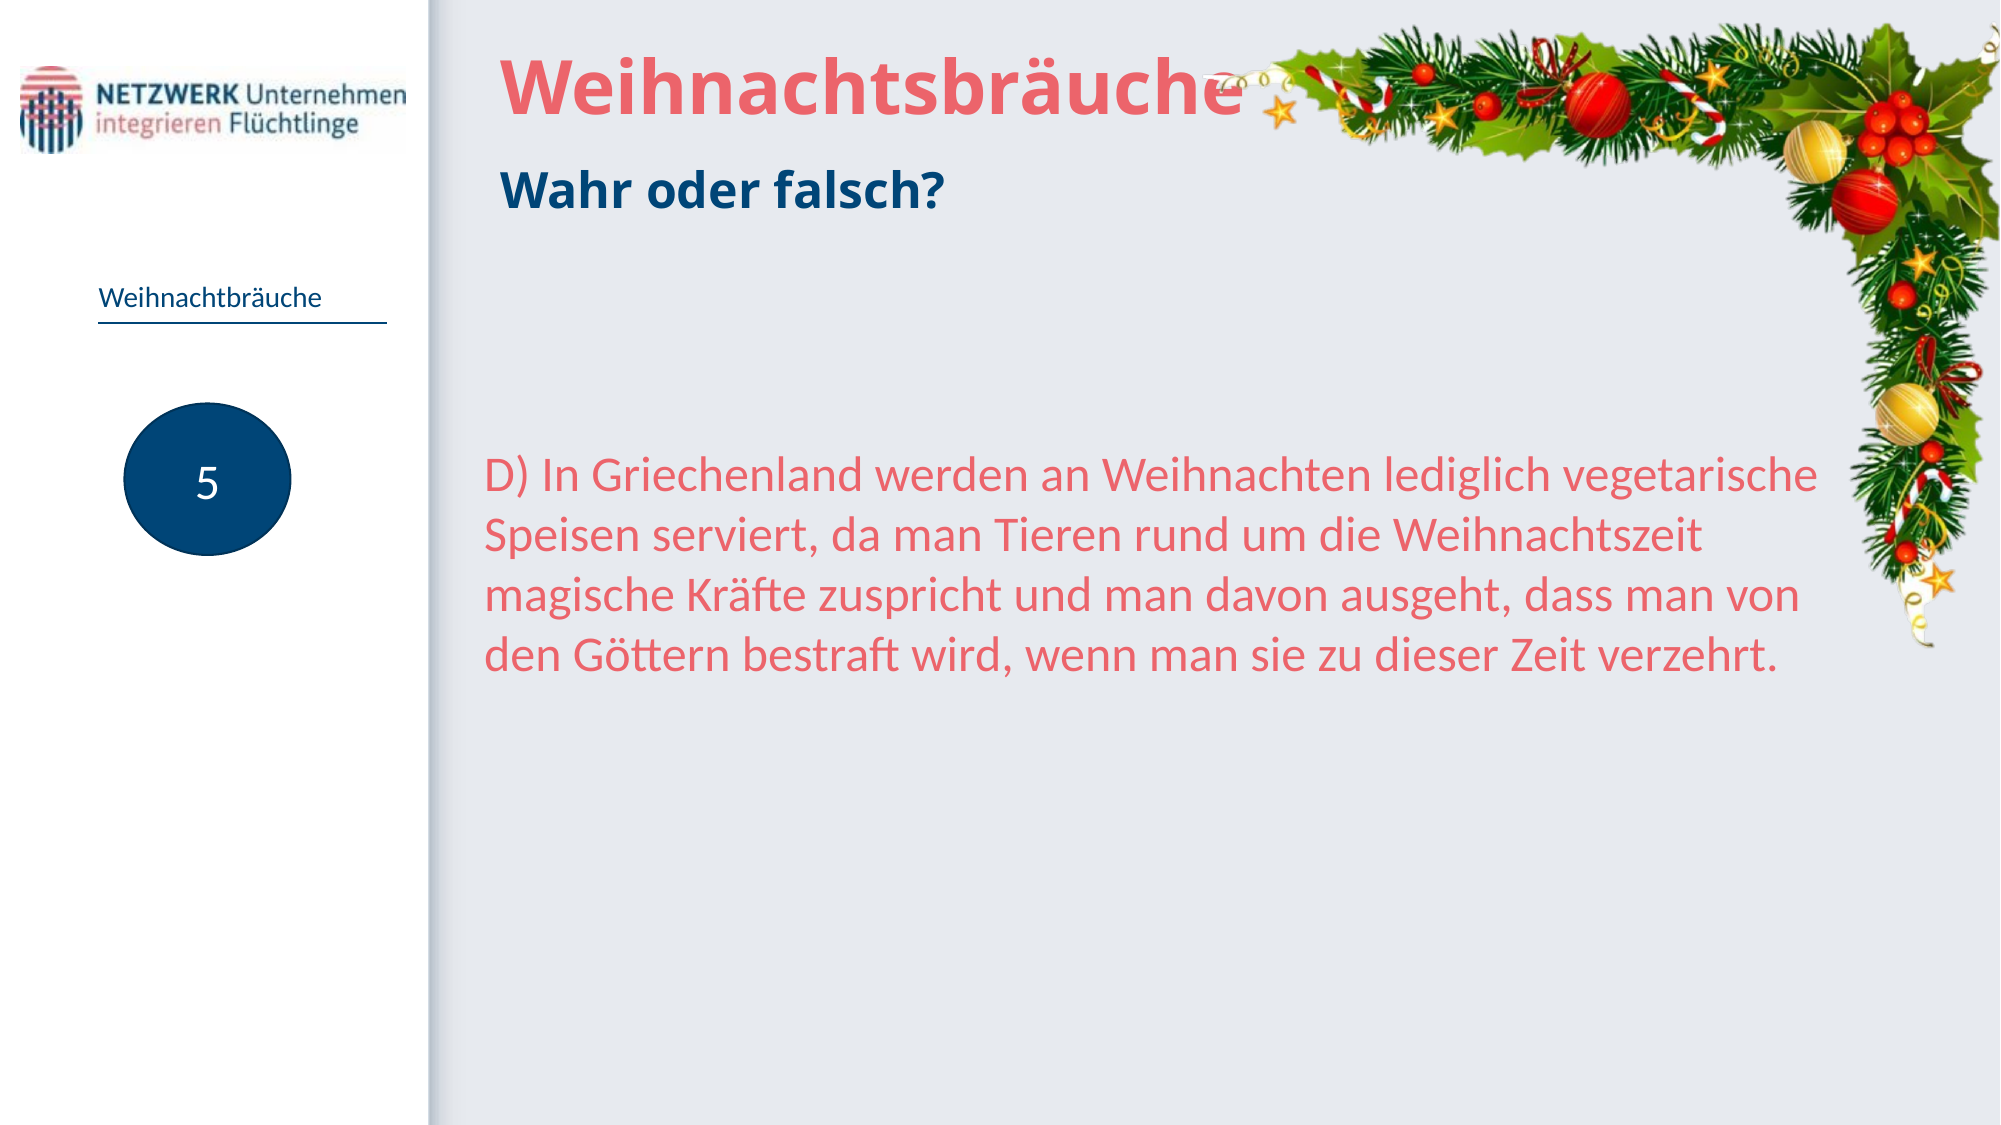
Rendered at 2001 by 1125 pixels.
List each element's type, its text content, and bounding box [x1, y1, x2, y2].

picture [20, 66, 406, 154]
text_box D) In Griechenland werden an Weihnachten lediglich vegetarische Speisen serviert, da man Tieren rund um die Weihnachtszeit magische Kräfte zuspricht und man davon ausgeht, dass man von den Göttern bestraft wird, wenn man sie zu dieser Zeit verzehrt. [469, 434, 1291, 689]
title Weihnachtsbräuche Wahr oder falsch? [500, 45, 1192, 227]
list Weihnachtbräuche [98, 173, 388, 314]
picture [428, 0, 2000, 1125]
text_box 5 [123, 402, 292, 556]
